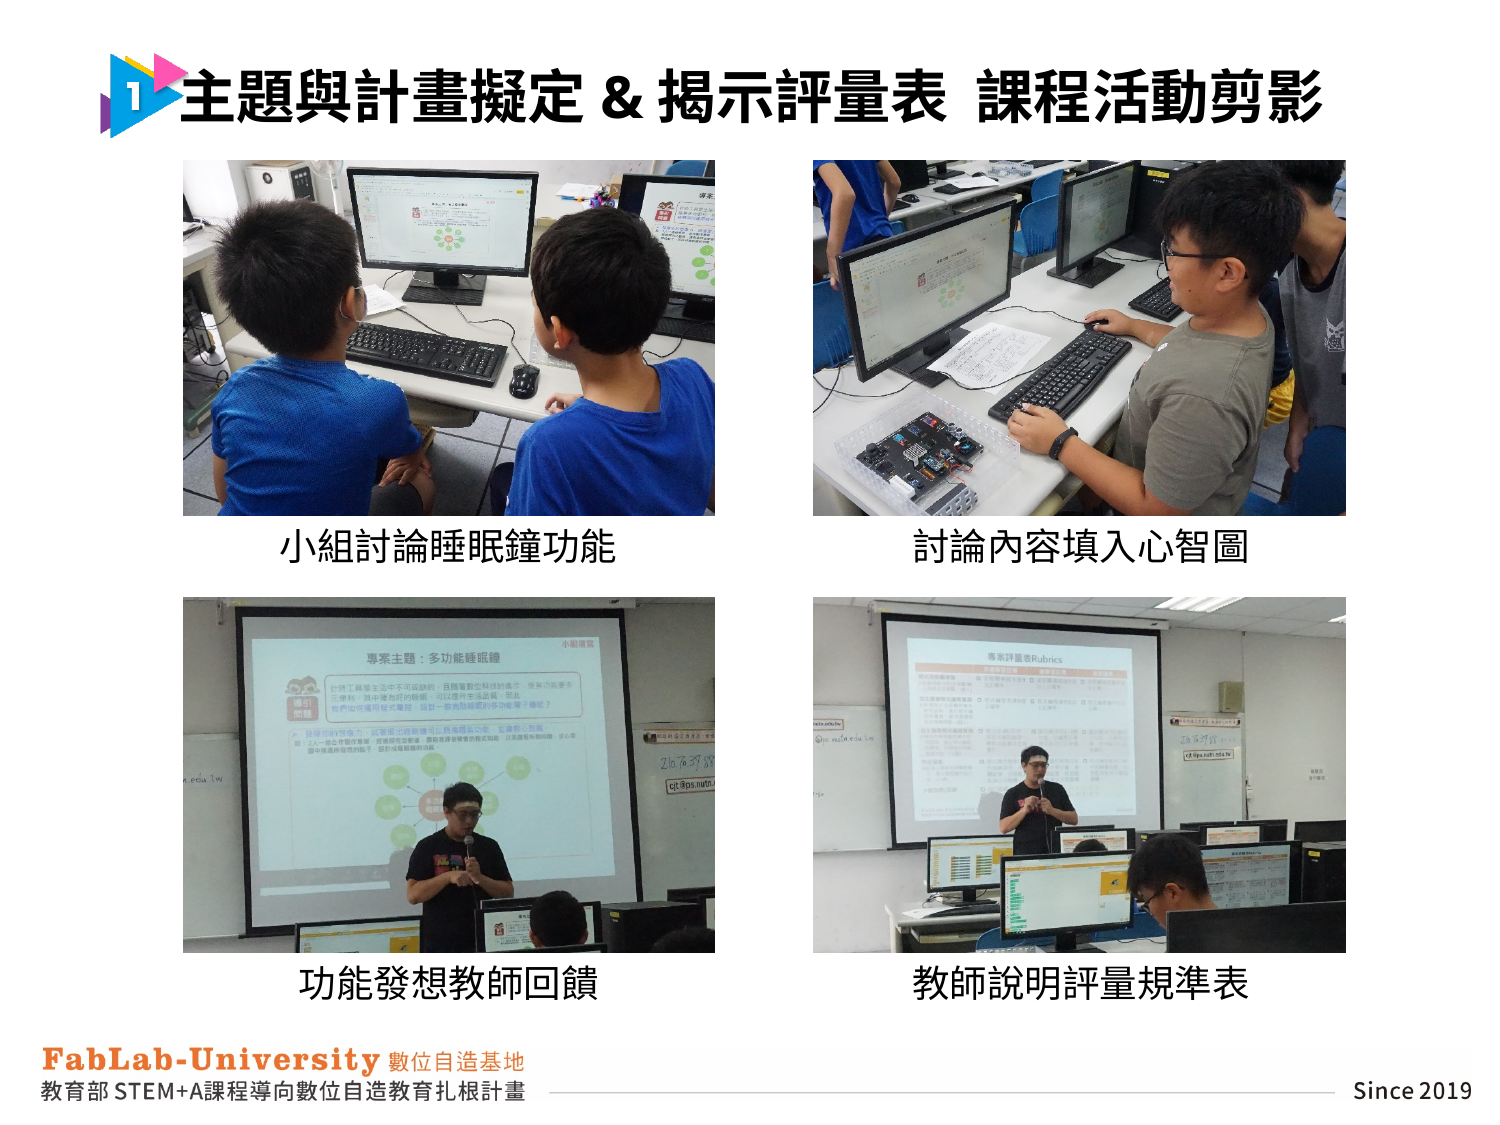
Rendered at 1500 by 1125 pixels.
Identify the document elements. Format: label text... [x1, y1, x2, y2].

title 主題與計畫擬定&揭示評量表 課程活動剪影 [76, 48, 1427, 143]
picture [41, 1047, 1471, 1101]
picture [99, 51, 190, 140]
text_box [182, 160, 1346, 1014]
